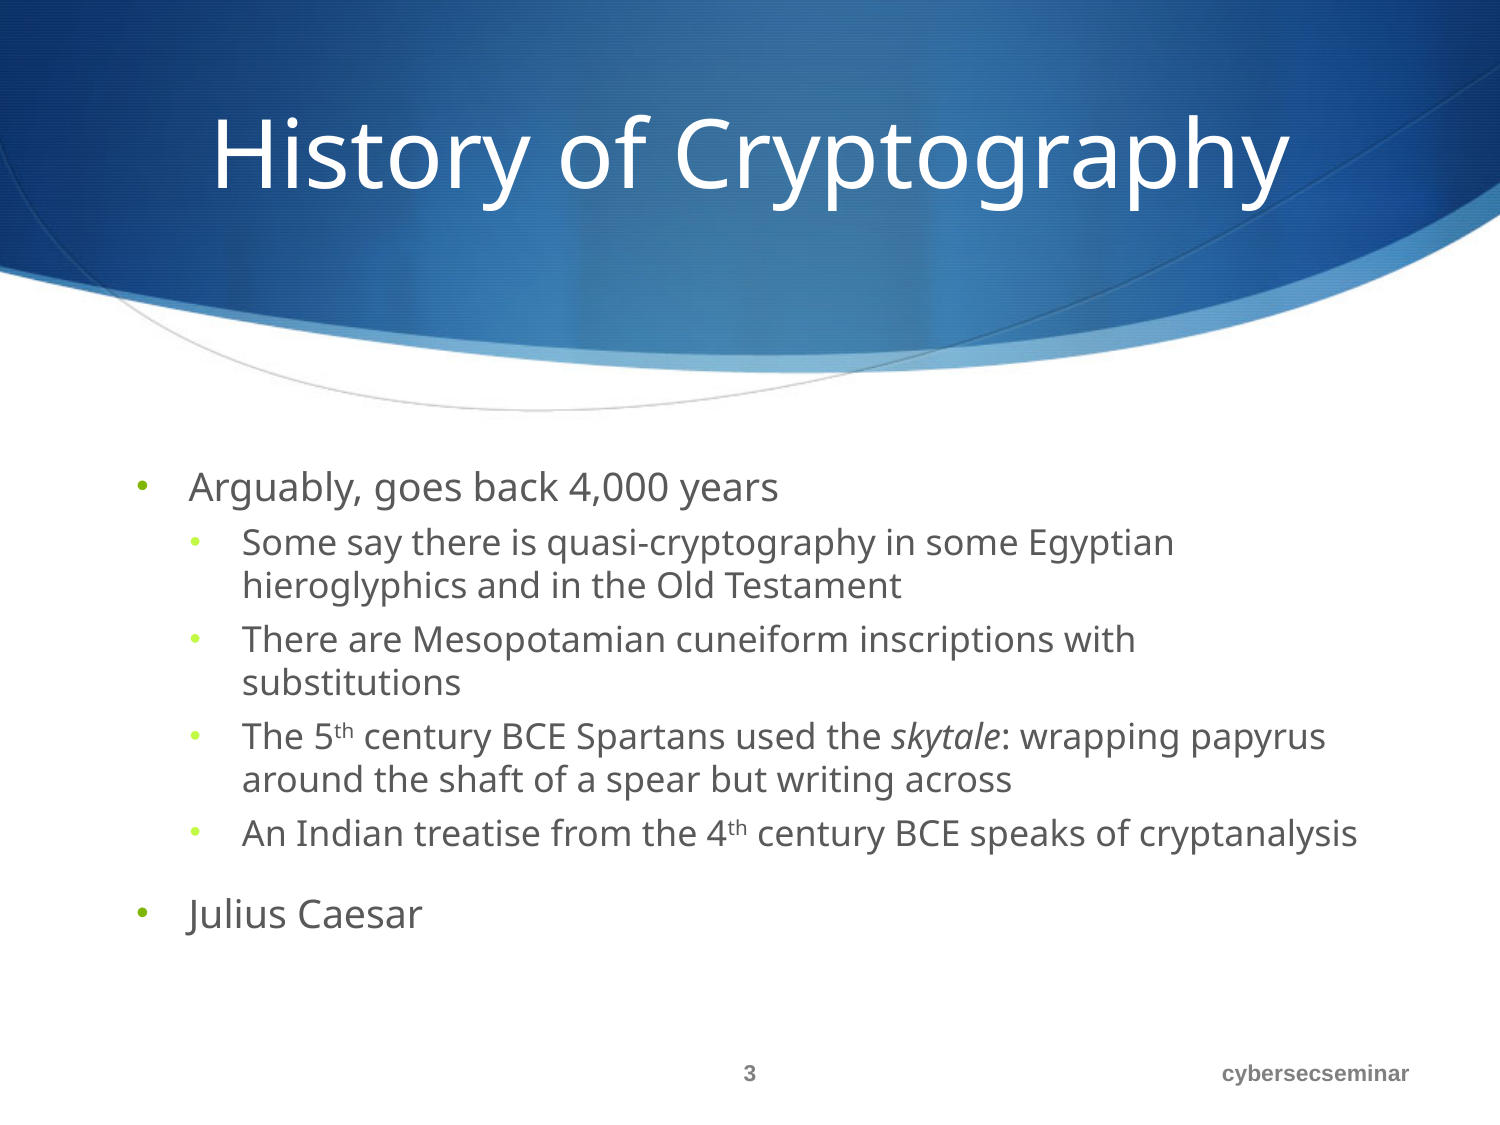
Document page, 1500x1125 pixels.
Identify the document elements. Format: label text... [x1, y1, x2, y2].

list Arguably, goes back 4,000 years Some say there is quasi-cryptography in some Egyptian hieroglyphics and in the Old Testament There are Mesopotamian cuneiform inscriptions with substitutions The 5th century BCE Spartans used the skytale: wrapping papyrus around the shaft of a spear but writing across An Indian treatise from the 4th century BCE speaks of cryptanalysis Julius Caesar [121, 454, 1379, 991]
title History of Cryptography [75, 56, 1425, 245]
picture [0, 0, 1500, 1125]
footer cybersecseminar [949, 1042, 1425, 1103]
slide_number 3 [706, 1042, 794, 1103]
